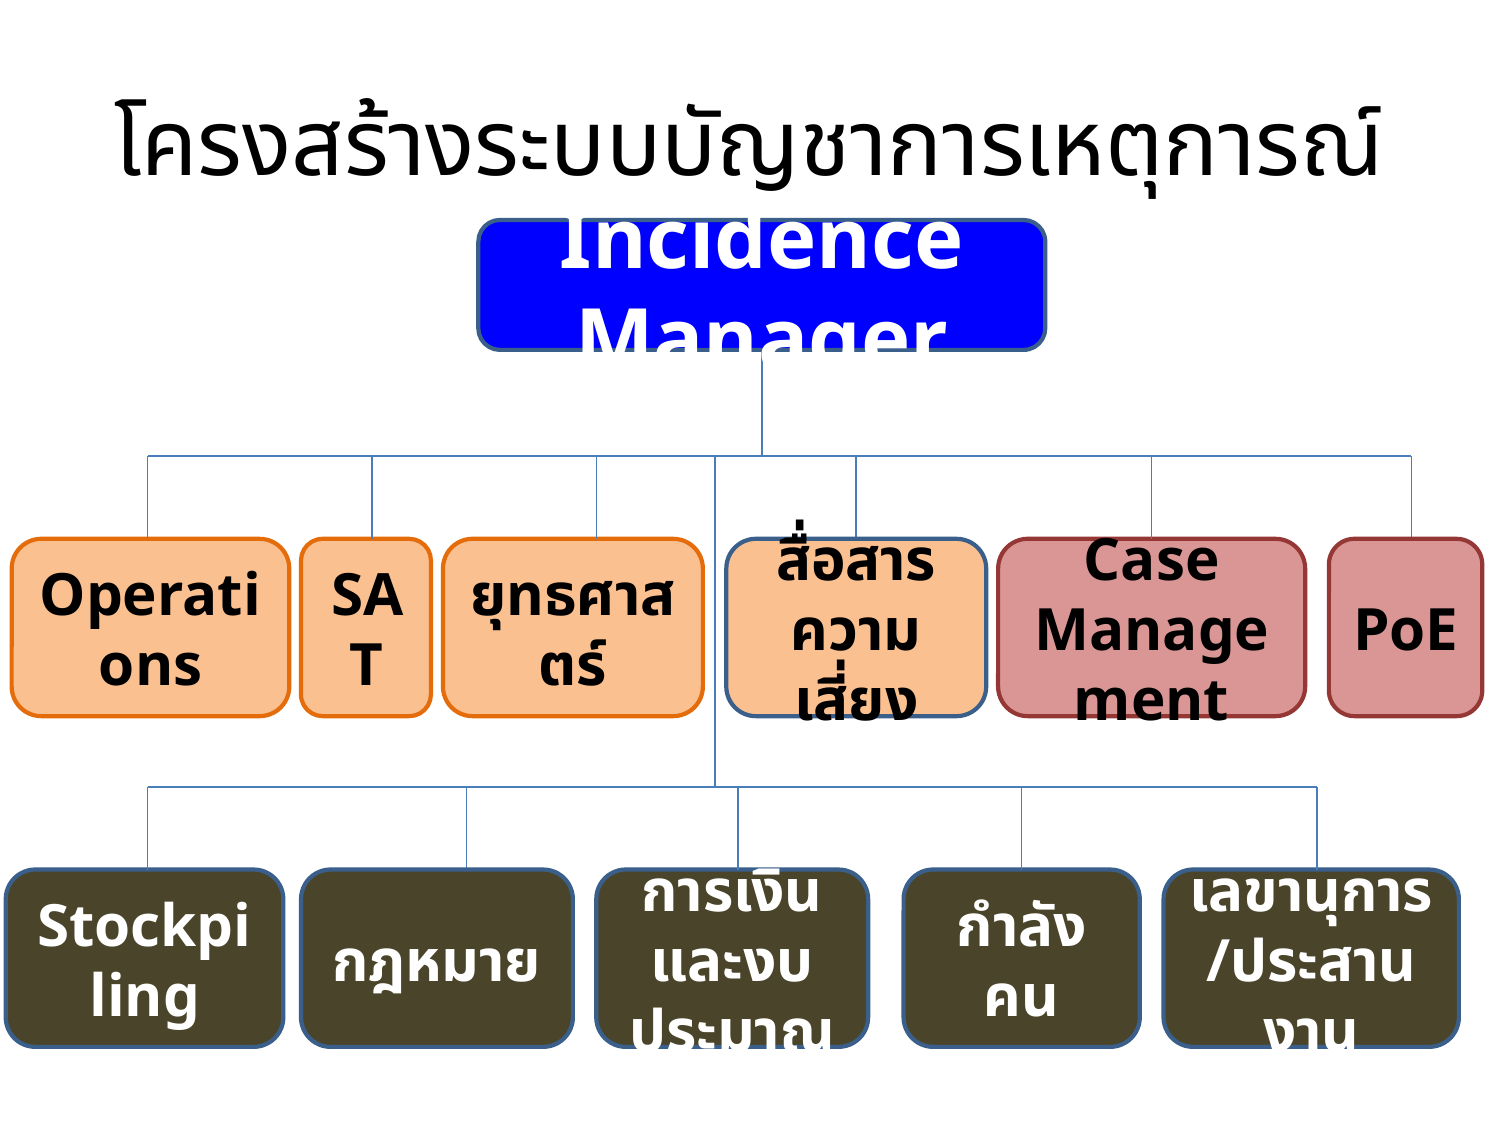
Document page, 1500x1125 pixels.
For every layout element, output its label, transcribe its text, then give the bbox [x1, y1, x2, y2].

text_box Stockpiling [3, 867, 286, 1049]
text_box สื่อสารความเสี่ยง [724, 536, 989, 719]
text_box กฎหมาย [298, 867, 575, 1049]
text_box PoE [1326, 536, 1485, 719]
text_box เลขานุการ/ประสานงาน [1161, 867, 1461, 1049]
text_box การเงินและงบประมาณ [594, 867, 871, 1049]
text_box กำลังคน [901, 867, 1142, 1049]
text_box ยุทธศาสตร์ [440, 536, 705, 719]
text_box Case Management [995, 536, 1308, 719]
text_box Operations [9, 536, 292, 719]
title โครงสร้างระบบบัญชาการเหตุการณ์ [74, 44, 1426, 233]
text_box Incidence Manager [476, 233, 1048, 352]
text_box SAT [298, 536, 434, 719]
